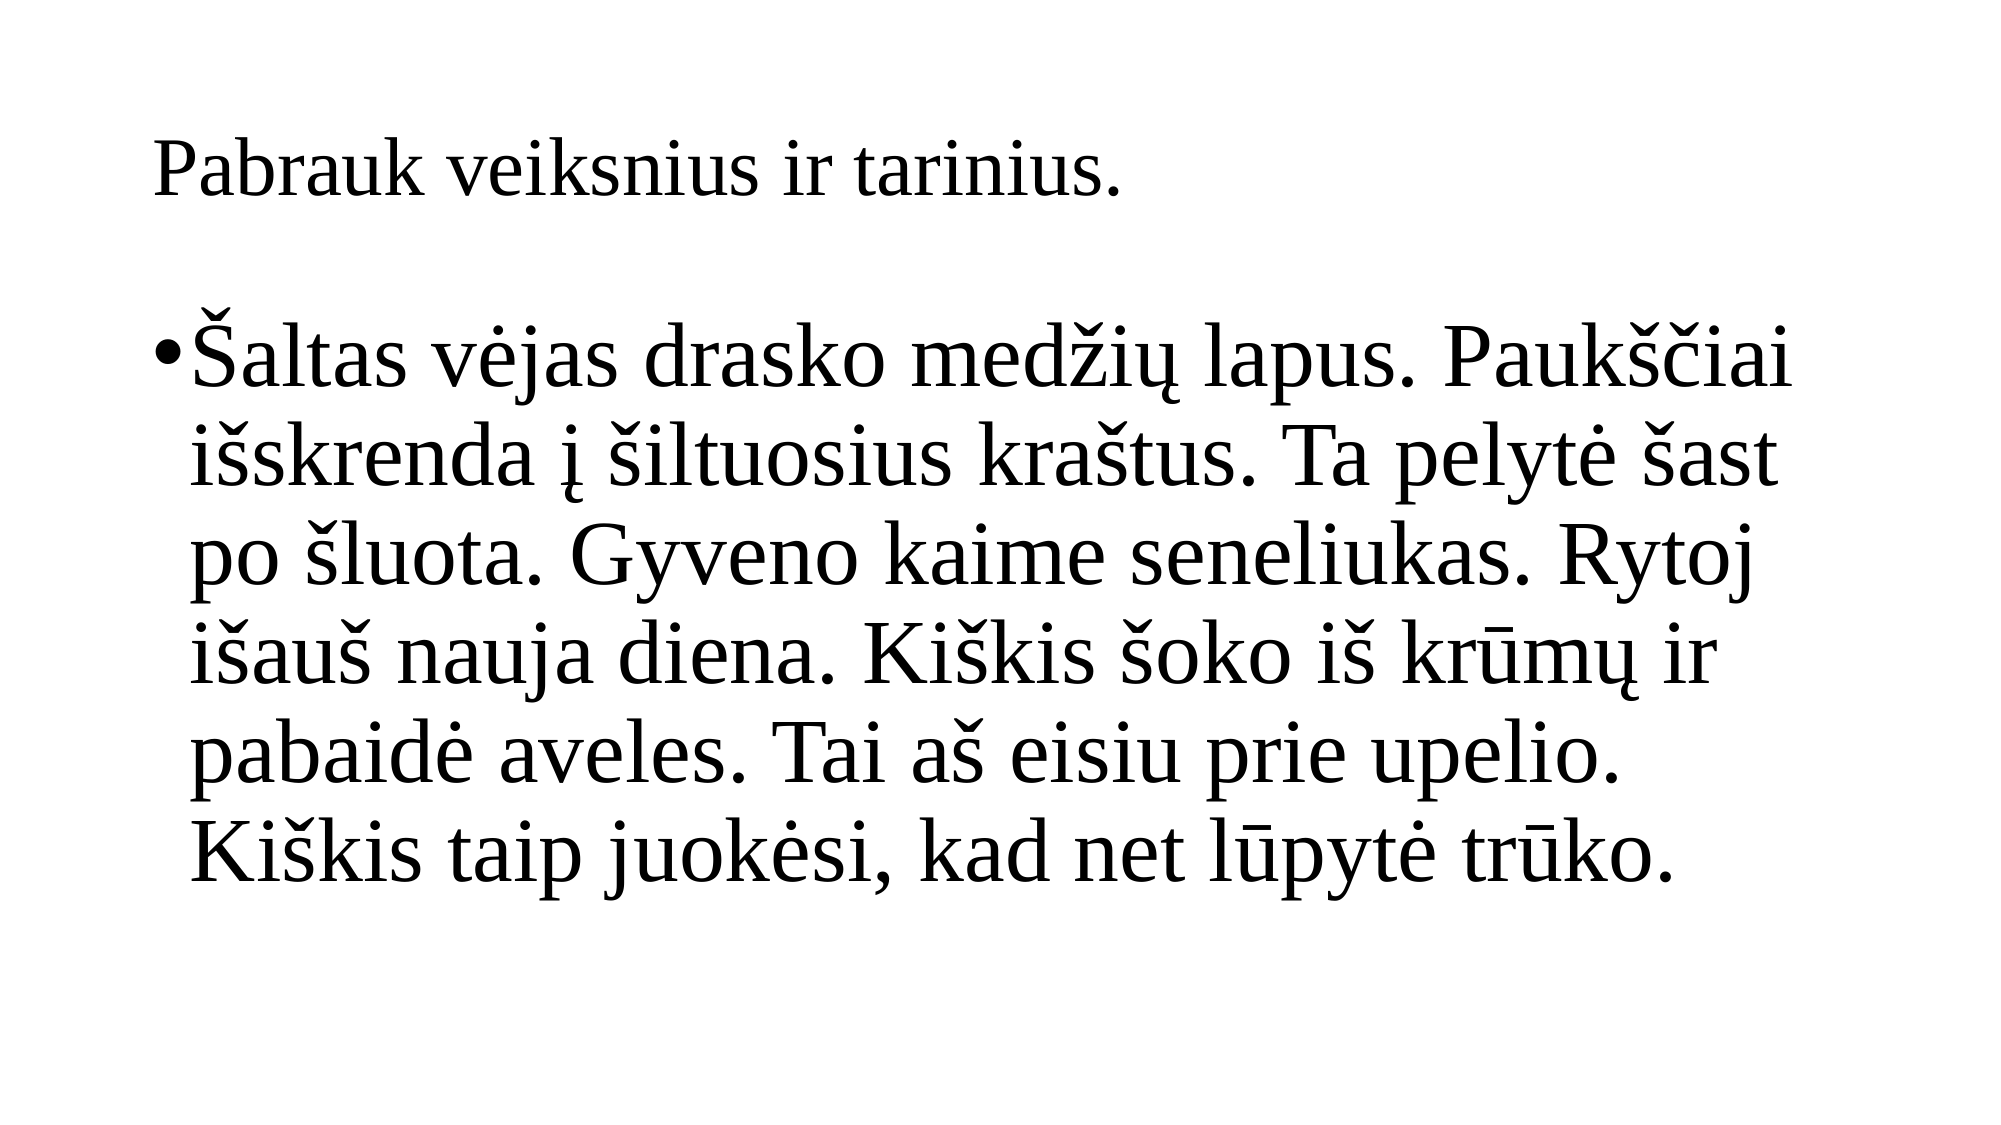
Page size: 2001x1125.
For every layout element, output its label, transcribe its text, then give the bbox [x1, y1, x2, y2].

title Pabrauk veiksnius ir tarinius. [137, 59, 1863, 278]
list Šaltas vėjas drasko medžių lapus. Paukščiai išskrenda į šiltuosius kraštus. Ta pelytė šast po šluota. Gyveno kaime seneliukas. Rytoj išauš nauja diena. Kiškis šoko iš krūmų ir pabaidė aveles. Tai aš eisiu prie upelio. Kiškis taip juokėsi, kad net lūpytė trūko. [137, 299, 1863, 1014]
